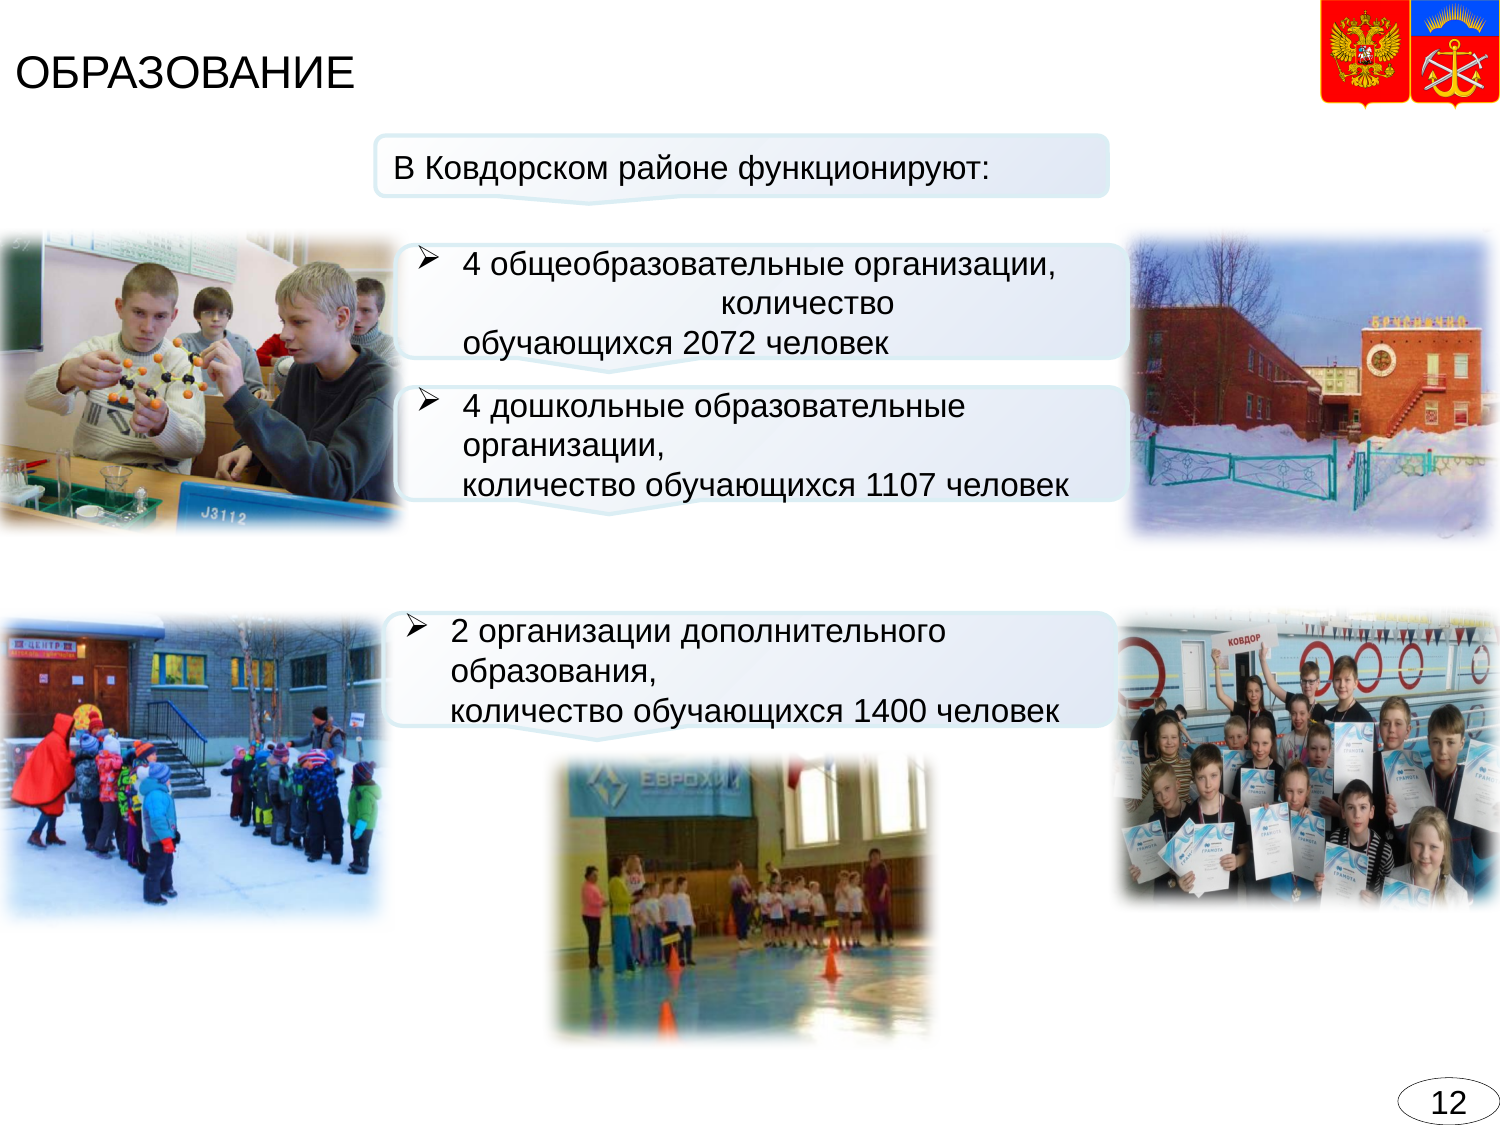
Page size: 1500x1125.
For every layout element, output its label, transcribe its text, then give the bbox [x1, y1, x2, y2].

picture [1107, 604, 1500, 915]
text_box 4 дошкольные образовательные организации, количество обучающихся 1107 человек [415, 385, 1110, 517]
text_box 4 общеобразовательные организации, количество обучающихся 2072 человек [415, 242, 1110, 375]
picture [1115, 223, 1500, 551]
text_box 12 [1395, 1075, 1500, 1125]
picture [1320, 0, 1500, 110]
title ОБРАЗОВАНИЕ [0, 0, 1500, 133]
picture [0, 226, 412, 540]
text_box В Ковдорском районе функционируют: [373, 133, 1110, 206]
text_box 2 организации дополнительного образования, количество обучающихся 1400 человек [398, 610, 1102, 743]
picture [0, 608, 396, 933]
picture [541, 749, 942, 1051]
